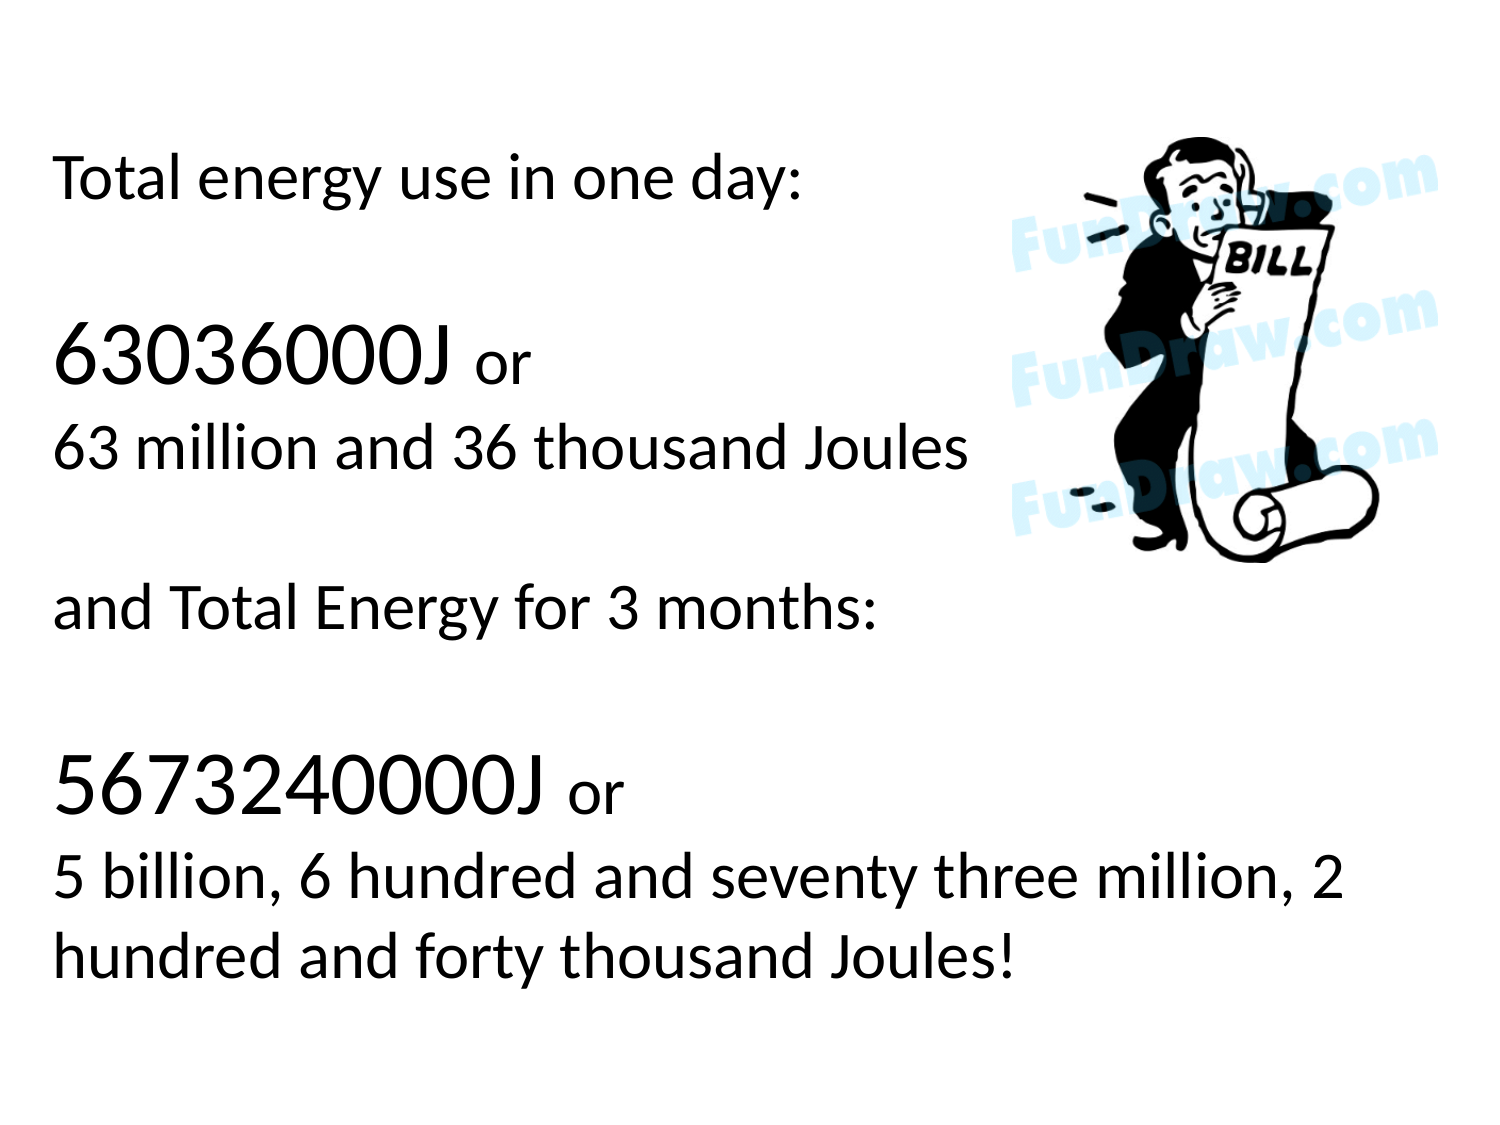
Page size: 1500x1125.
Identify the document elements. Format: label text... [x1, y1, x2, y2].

picture [1012, 137, 1438, 563]
title Total energy use in one day: 63036000J or 63 million and 36 thousand Joules and Total Energy for 3 months: 5673240000J or 5 billion, 6 hundred and seventy three million, 2 hundred and forty thousand Joules! [37, 37, 1463, 1088]
